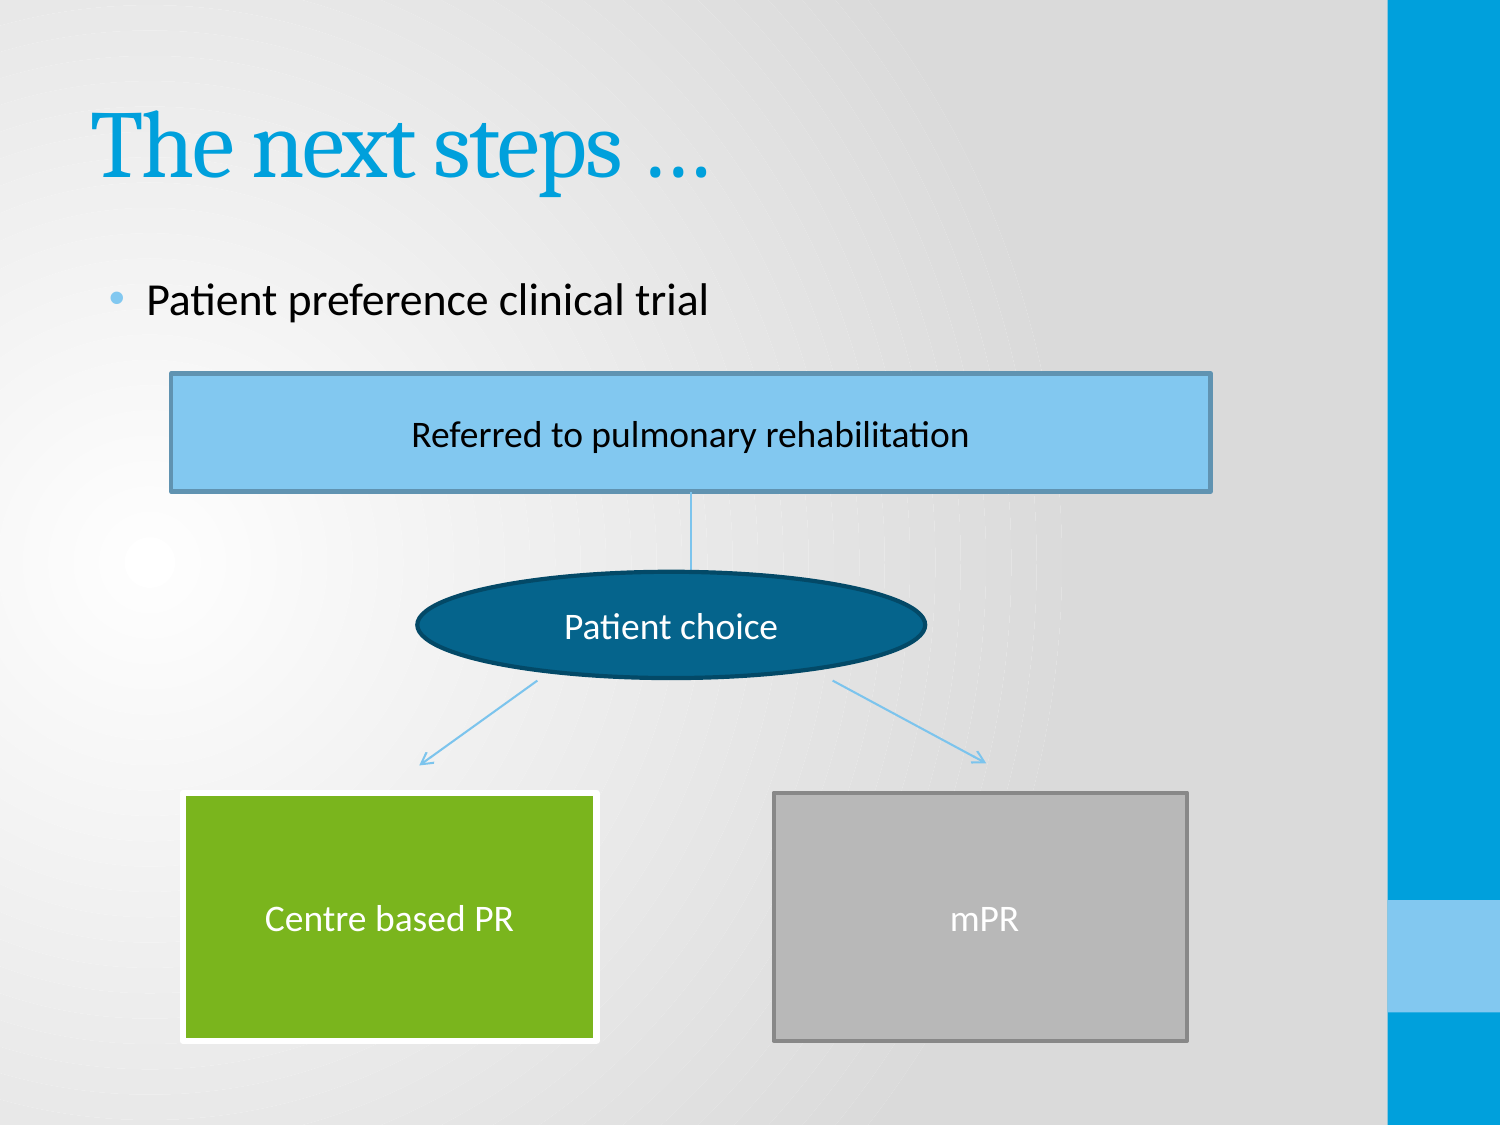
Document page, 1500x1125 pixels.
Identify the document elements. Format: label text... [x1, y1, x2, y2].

list Patient preference clinical trial [75, 262, 1325, 1050]
title The next steps … [75, 45, 1325, 233]
text_box Centre based PR [180, 790, 600, 1044]
text_box Referred to pulmonary rehabilitation [169, 371, 1213, 494]
text_box mPR [772, 791, 1189, 1043]
text_box Patient choice [415, 569, 928, 681]
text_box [418, 680, 538, 766]
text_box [832, 680, 987, 764]
